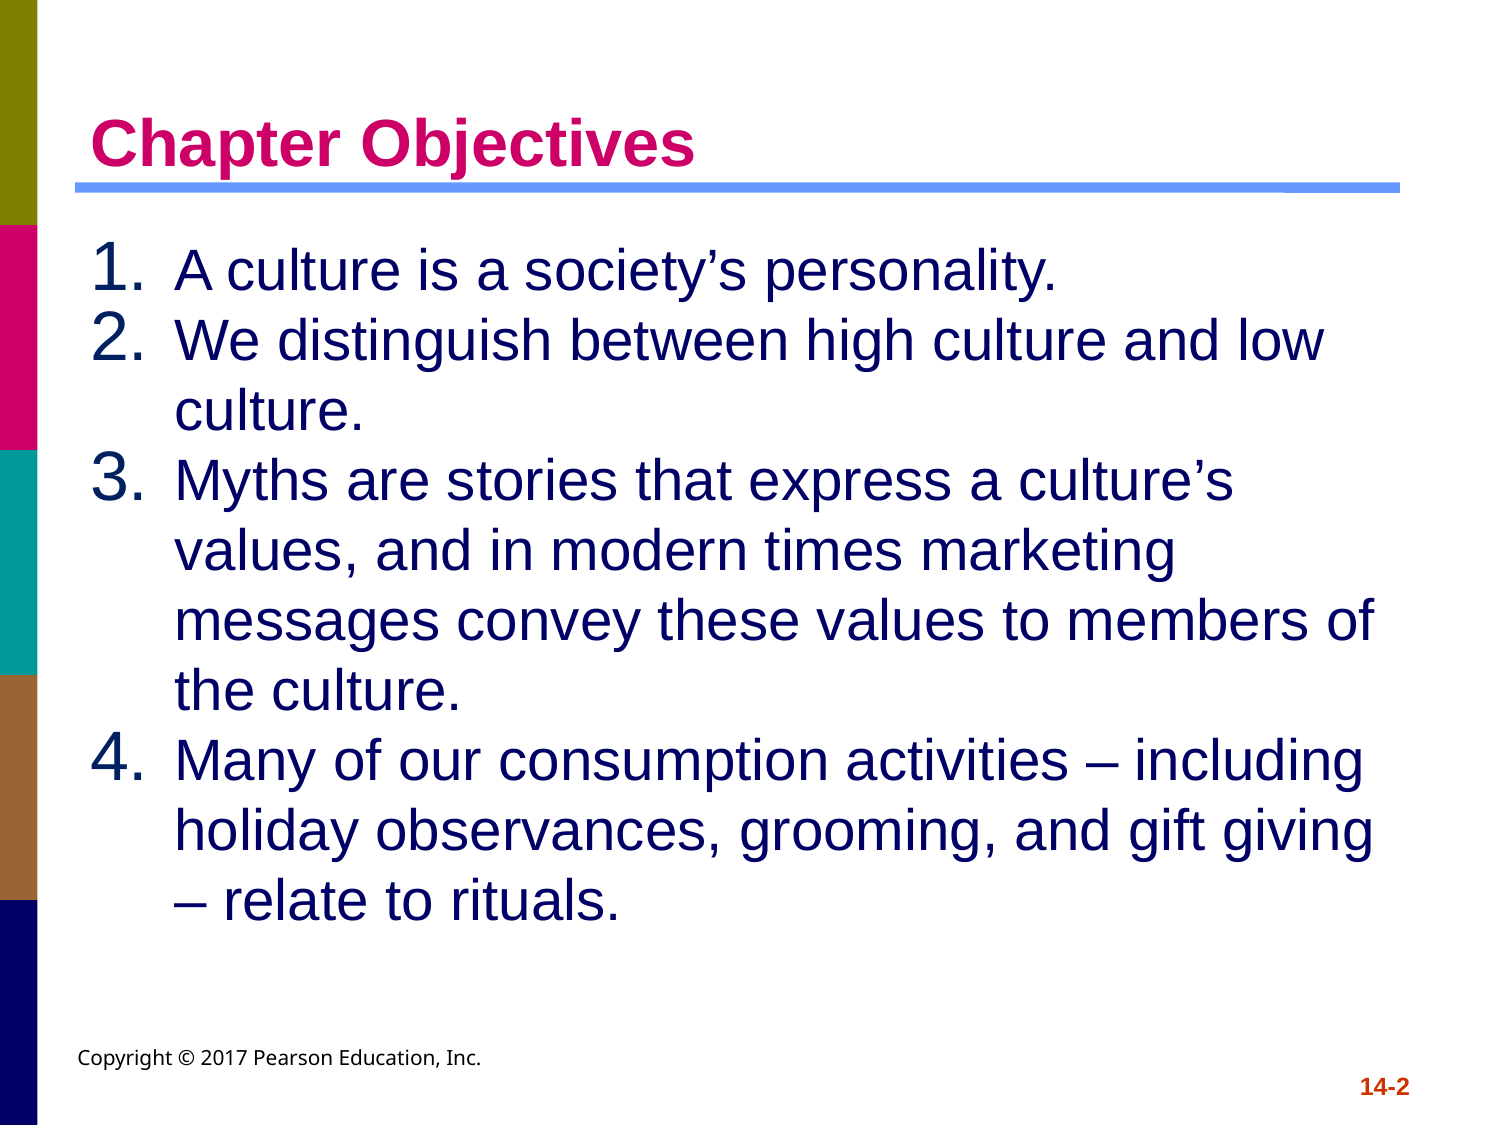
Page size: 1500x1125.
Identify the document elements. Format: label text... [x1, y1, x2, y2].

title Chapter Objectives [74, 45, 1426, 188]
footer Copyright © 2017 Pearson Education, Inc. [62, 1037, 1013, 1125]
list A culture is a society’s personality. We distinguish between high culture and low culture. Myths are stories that express a culture’s values, and in modern times marketing messages convey these values to members of the culture. Many of our consumption activities – including holiday observances, grooming, and gift giving – relate to rituals. [74, 224, 1426, 1006]
slide_number 14-2 [1074, 1062, 1426, 1101]
